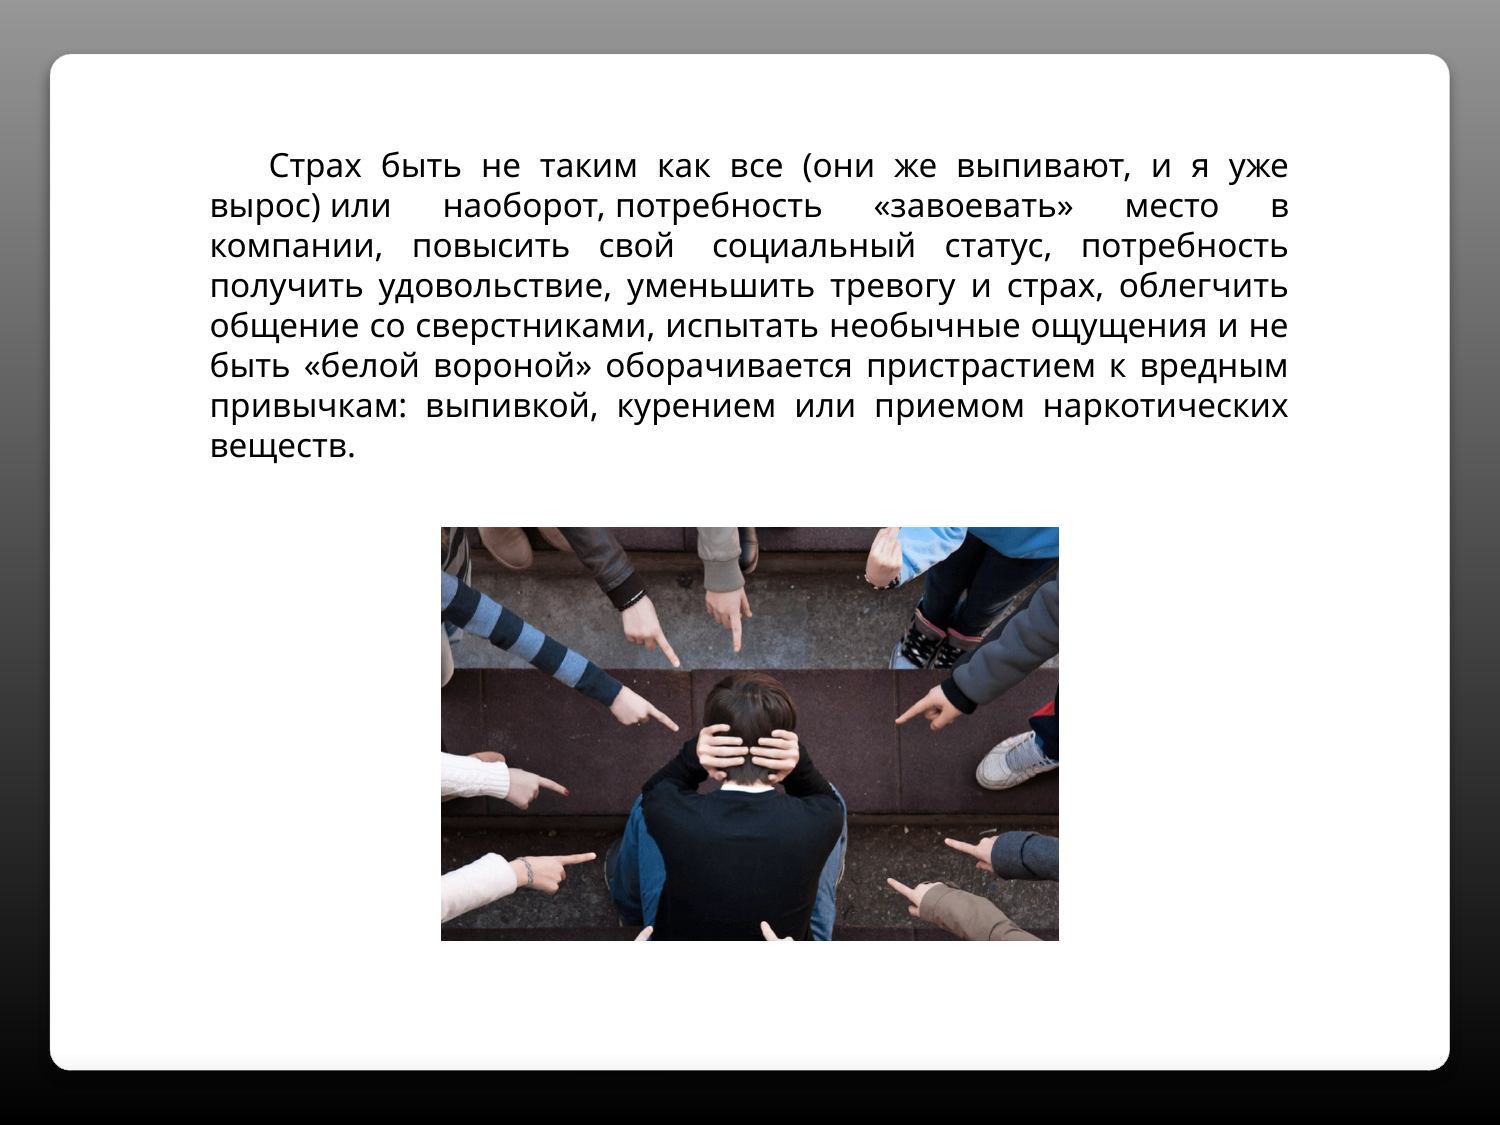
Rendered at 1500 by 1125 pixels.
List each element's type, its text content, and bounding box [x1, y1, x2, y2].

picture [440, 526, 1060, 941]
text_box Страх быть не таким как все (они же выпивают, и я уже вырос) или наоборот, потребность «завоевать» место в компании, повысить свой социальный статус, потребность получить удовольствие, уменьшить тревогу и страх, облегчить общение со сверстниками, испытать необычные ощущения и не быть «белой вороной» оборачивается пристрастием к вредным привычкам: выпивкой, курением или приемом наркотических веществ. [194, 137, 1306, 472]
